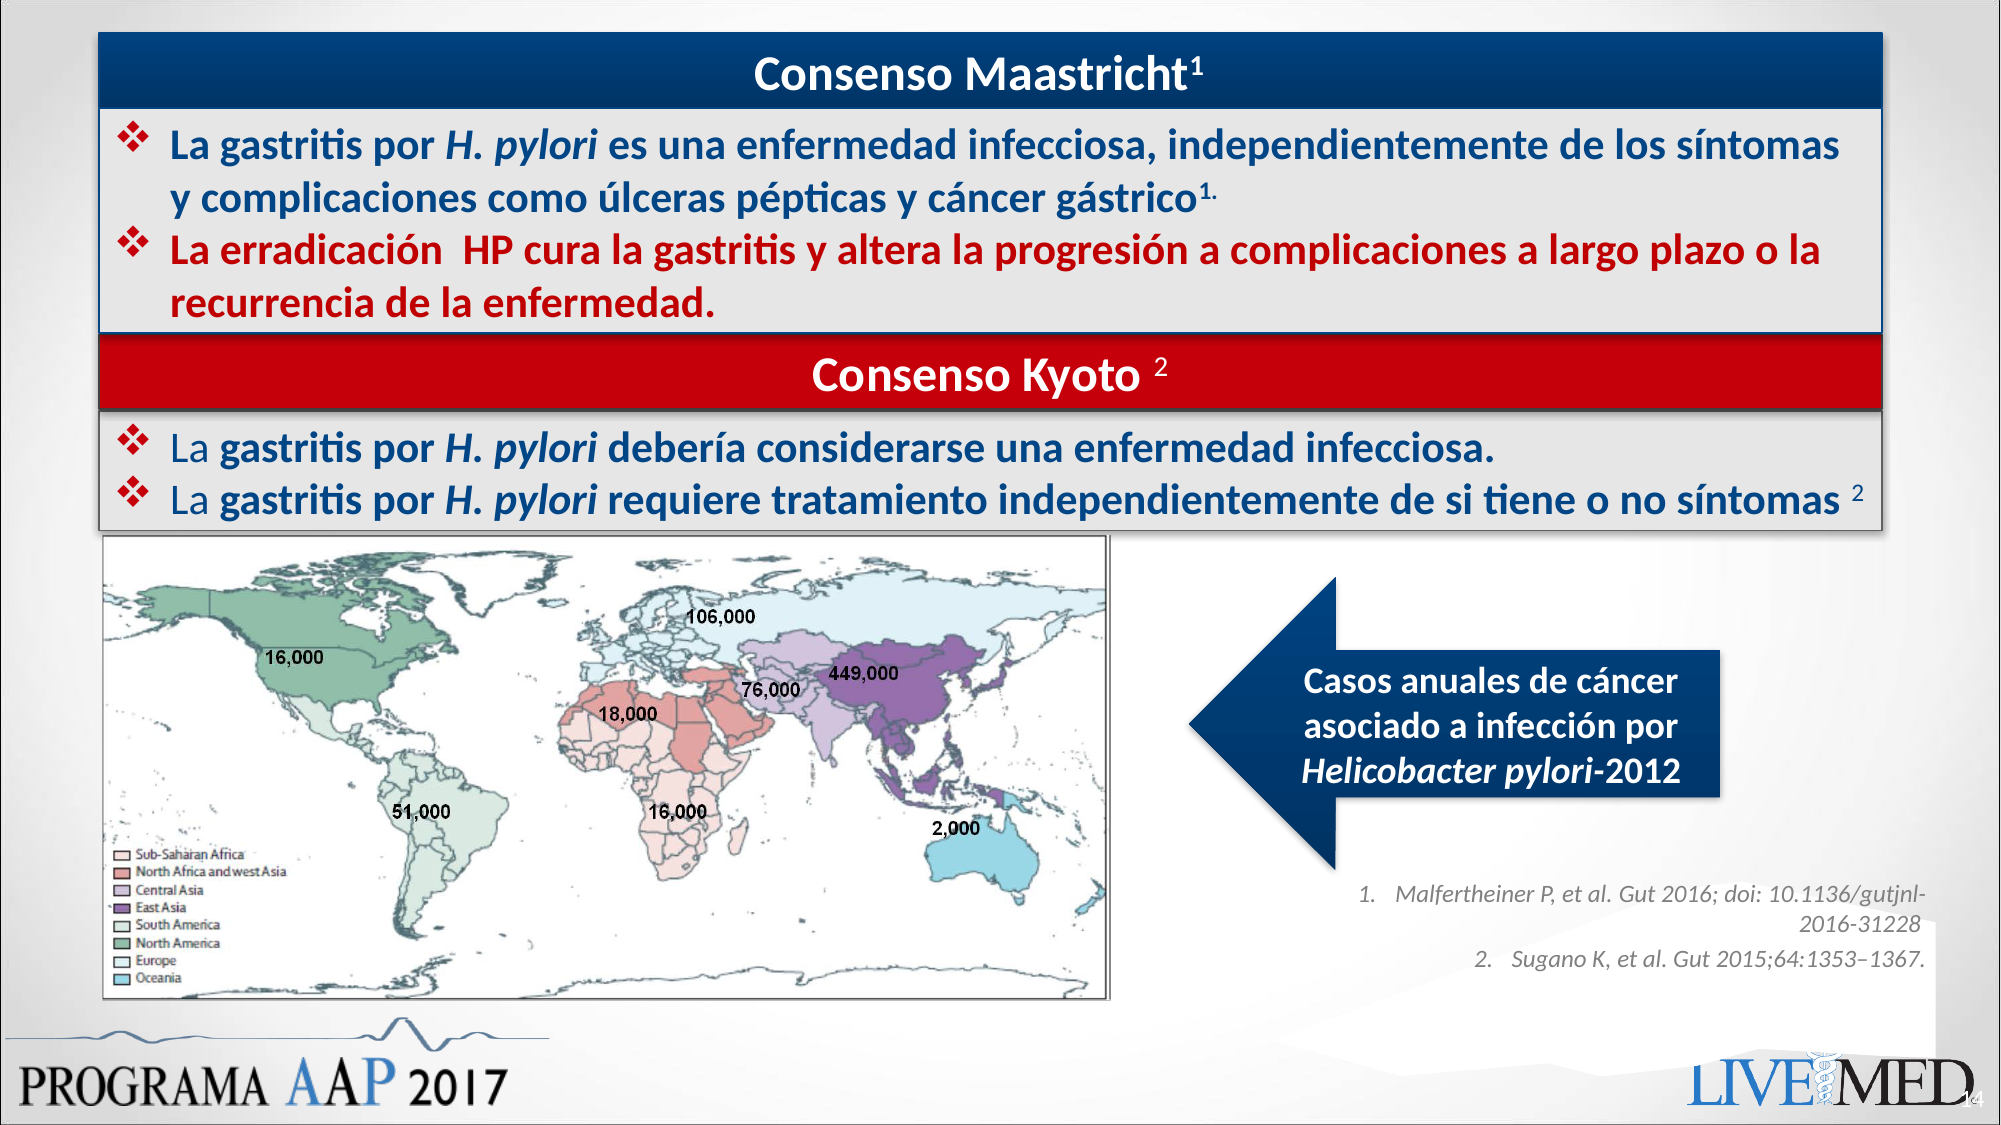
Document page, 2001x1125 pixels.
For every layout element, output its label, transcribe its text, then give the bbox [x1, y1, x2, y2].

text_box [1269, 1018, 1938, 1079]
text_box Casos anuales de cáncer asociado a infección por Helicobacter pylori-2012 [1189, 577, 1721, 871]
text_box Consenso Maastricht1 [98, 32, 1883, 108]
slide_number 14 [1882, 1070, 2000, 1125]
text_box Consenso Kyoto 2 [98, 344, 1883, 410]
text_box La gastritis por H. pylori es una enfermedad infecciosa, independientemente de los síntomas y complicaciones como úlceras pépticas y cáncer gástrico1. La erradicación HP cura la gastritis y altera la progresión a complicaciones a largo plazo o la recurrencia de la enfermedad. [98, 108, 1883, 334]
picture [0, 0, 2001, 1125]
list Malfertheiner P, et al. Gut 2016; doi: 10.1136/gutjnl-2016-31228 Sugano K, et al. Gut 2015;64:1353–1367. [1326, 870, 1942, 1025]
text_box La gastritis por H. pylori debería considerarse una enfermedad infecciosa. La gastritis por H. pylori requiere tratamiento independientemente de si tiene o no síntomas 2 [98, 420, 1883, 531]
